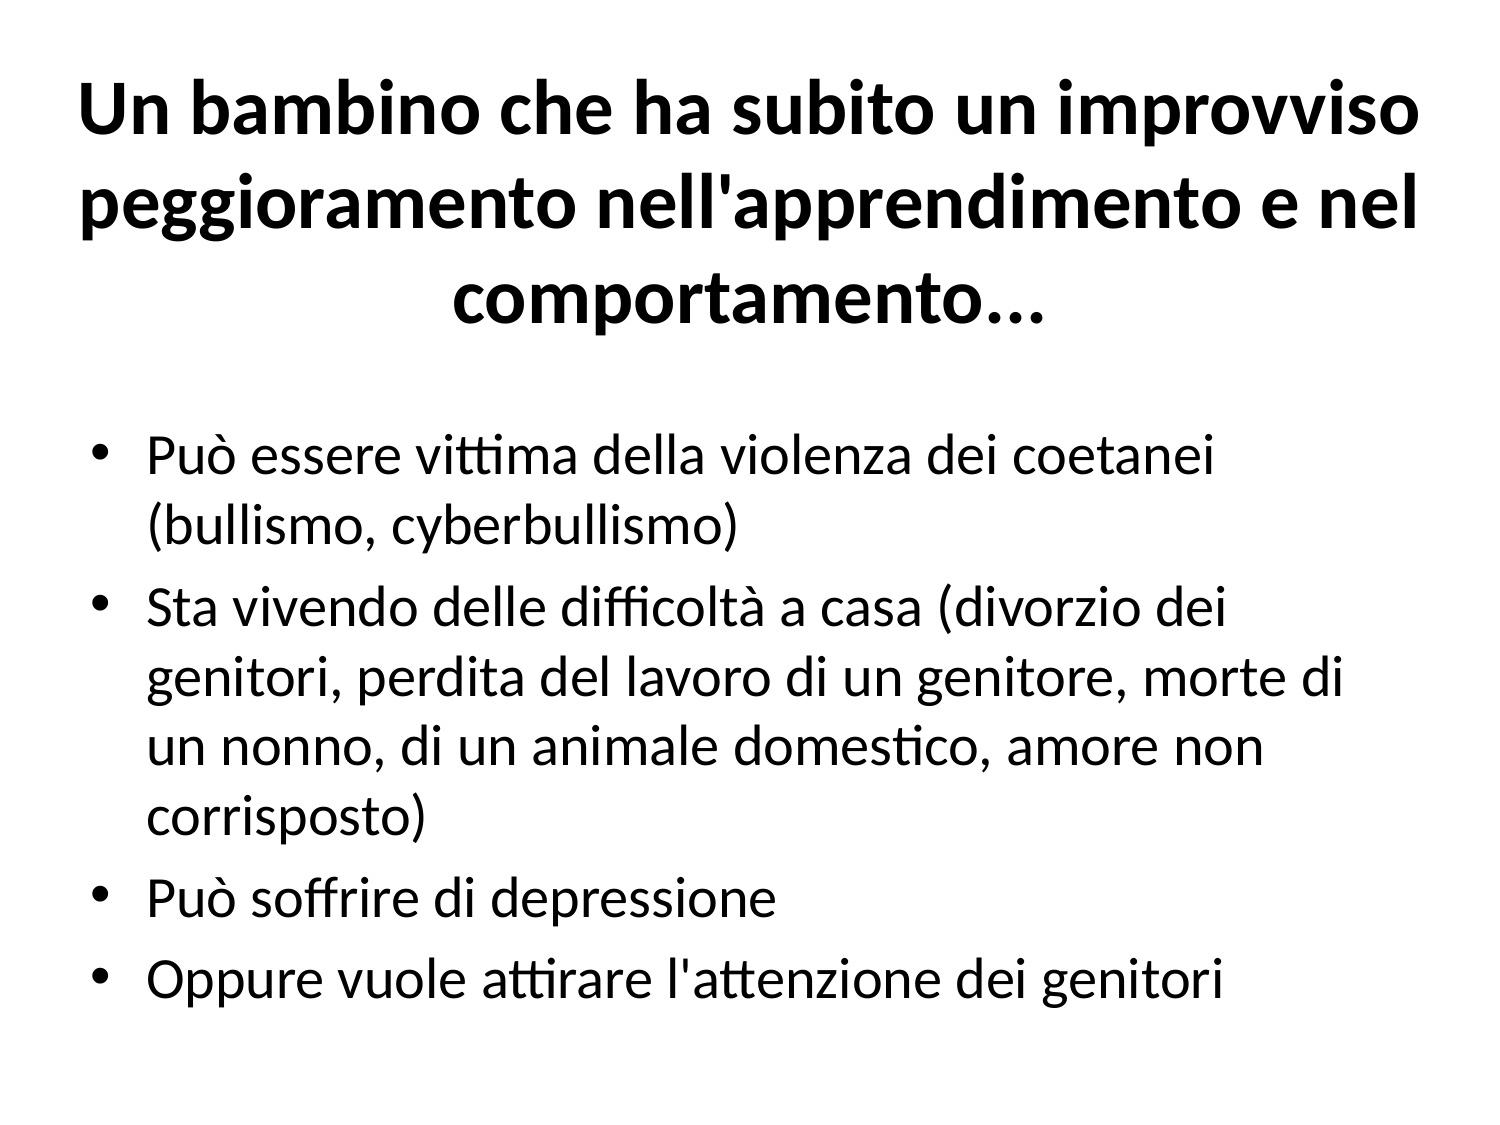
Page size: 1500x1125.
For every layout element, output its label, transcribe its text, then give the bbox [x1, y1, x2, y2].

list Può essere vittima della violenza dei coetanei (bullismo, cyberbullismo) Sta vivendo delle difficoltà a casa (divorzio dei genitori, perdita del lavoro di un genitore, morte di un nonno, di un animale domestico, amore non corrisposto) Può soffrire di depressione Oppure vuole attirare l'attenzione dei genitori [75, 408, 1425, 1035]
title Un bambino che ha subito un improvviso peggioramento nell'apprendimento e nel comportamento... [0, 45, 1500, 350]
